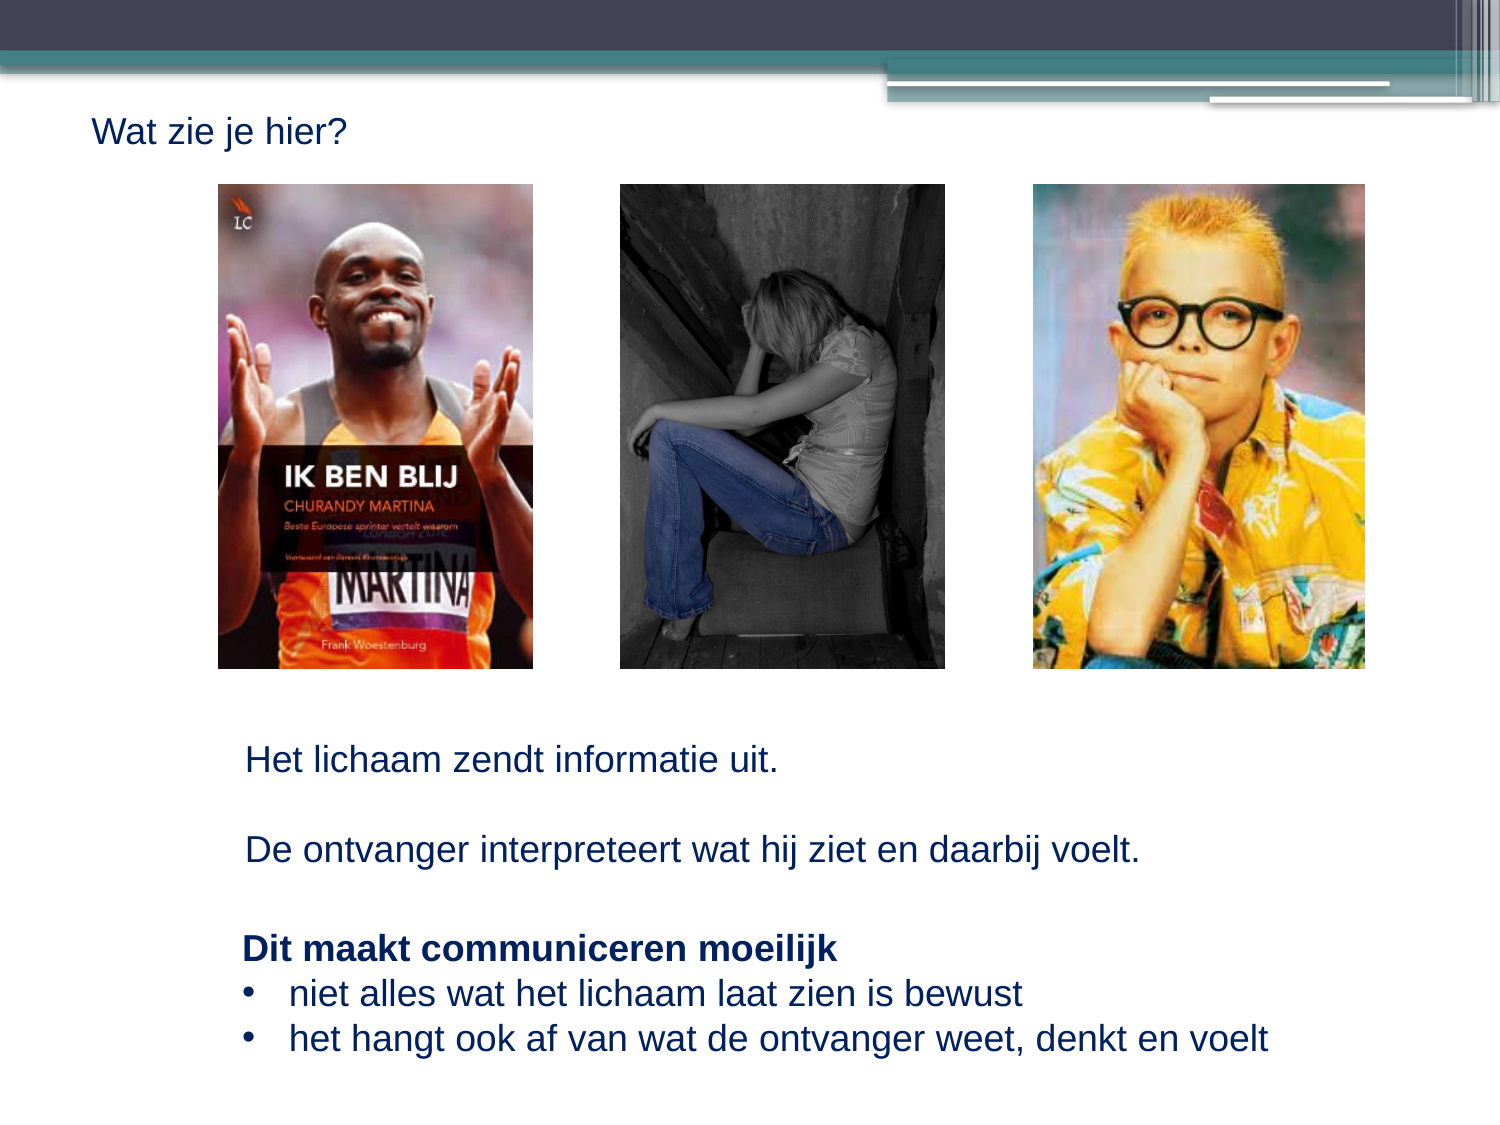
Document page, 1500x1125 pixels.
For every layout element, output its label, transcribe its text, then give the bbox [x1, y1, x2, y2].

text_box Wat zie je hier? [76, 100, 420, 160]
text_box Het lichaam zendt informatie uit. De ontvanger interpreteert wat hij ziet en daarbij voelt. [230, 727, 1157, 878]
text_box Dit maakt communiceren moeilijk niet alles wat het lichaam laat zien is bewust het hangt ook af van wat de ontvanger weet, denkt en voelt [227, 916, 1285, 1067]
picture [1032, 184, 1365, 670]
picture [218, 184, 533, 670]
picture [619, 184, 945, 670]
